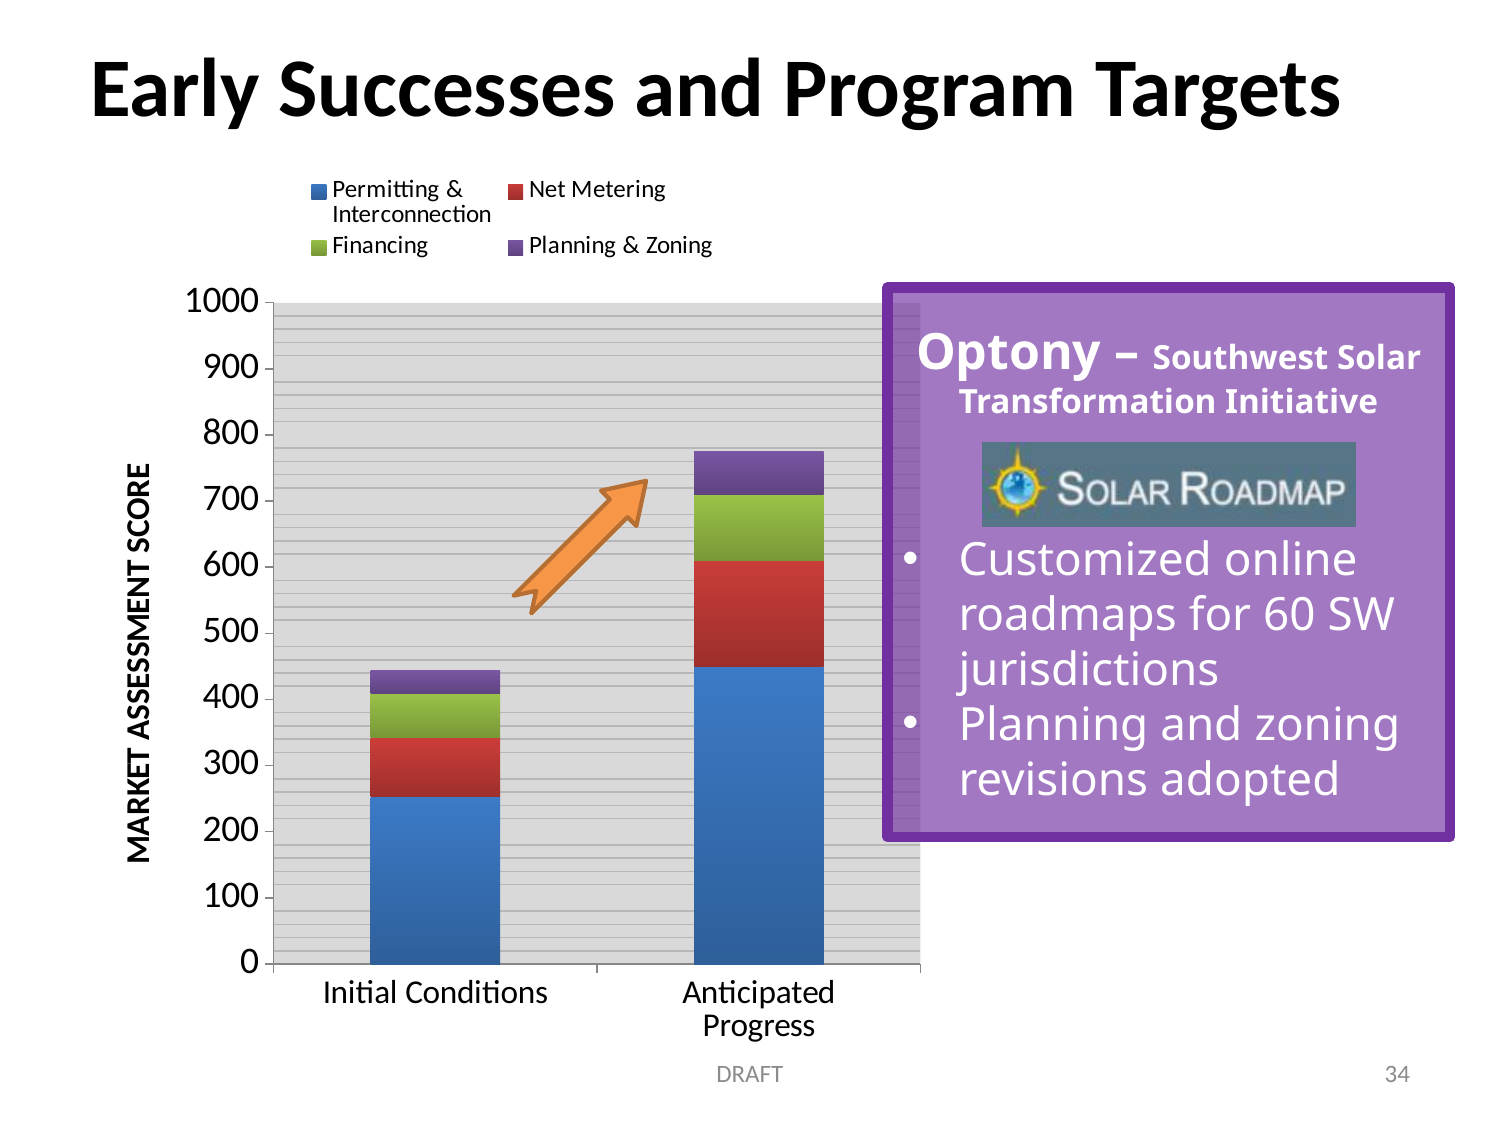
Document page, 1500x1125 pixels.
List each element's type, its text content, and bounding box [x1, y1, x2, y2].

picture [981, 442, 1356, 528]
footer DRAFT [512, 1042, 988, 1103]
text_box Optony – Southwest Solar Transformation Initiative Customized online roadmaps for 60 SW jurisdictions Planning and zoning revisions adopted [941, 287, 1450, 837]
chart [87, 161, 938, 1063]
slide_number 34 [1074, 1042, 1425, 1103]
text_box Early Successes and Program Targets [74, 35, 1425, 130]
